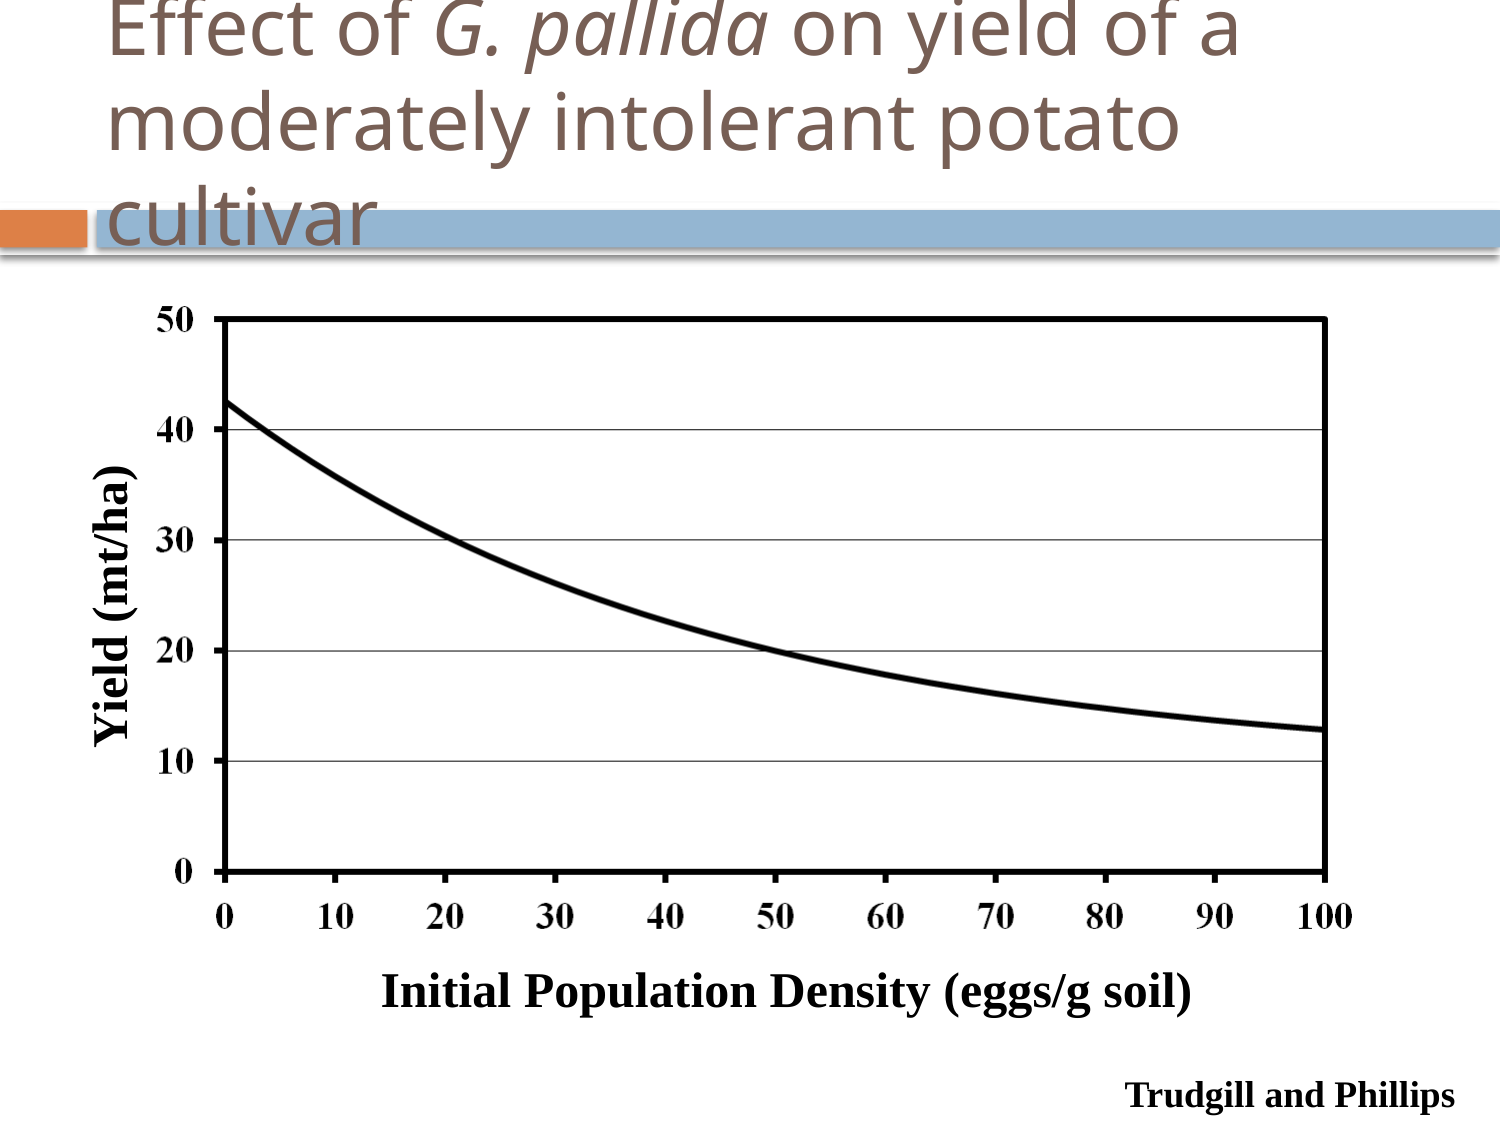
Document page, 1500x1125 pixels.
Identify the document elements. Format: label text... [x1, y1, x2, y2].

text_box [112, 249, 1389, 1013]
text_box Trudgill and Phillips [1109, 1062, 1500, 1123]
title Effect of G. pallida on yield of a moderately intolerant potato cultivar [90, 37, 1438, 200]
text_box Yield (mt/ha) [69, 350, 106, 863]
